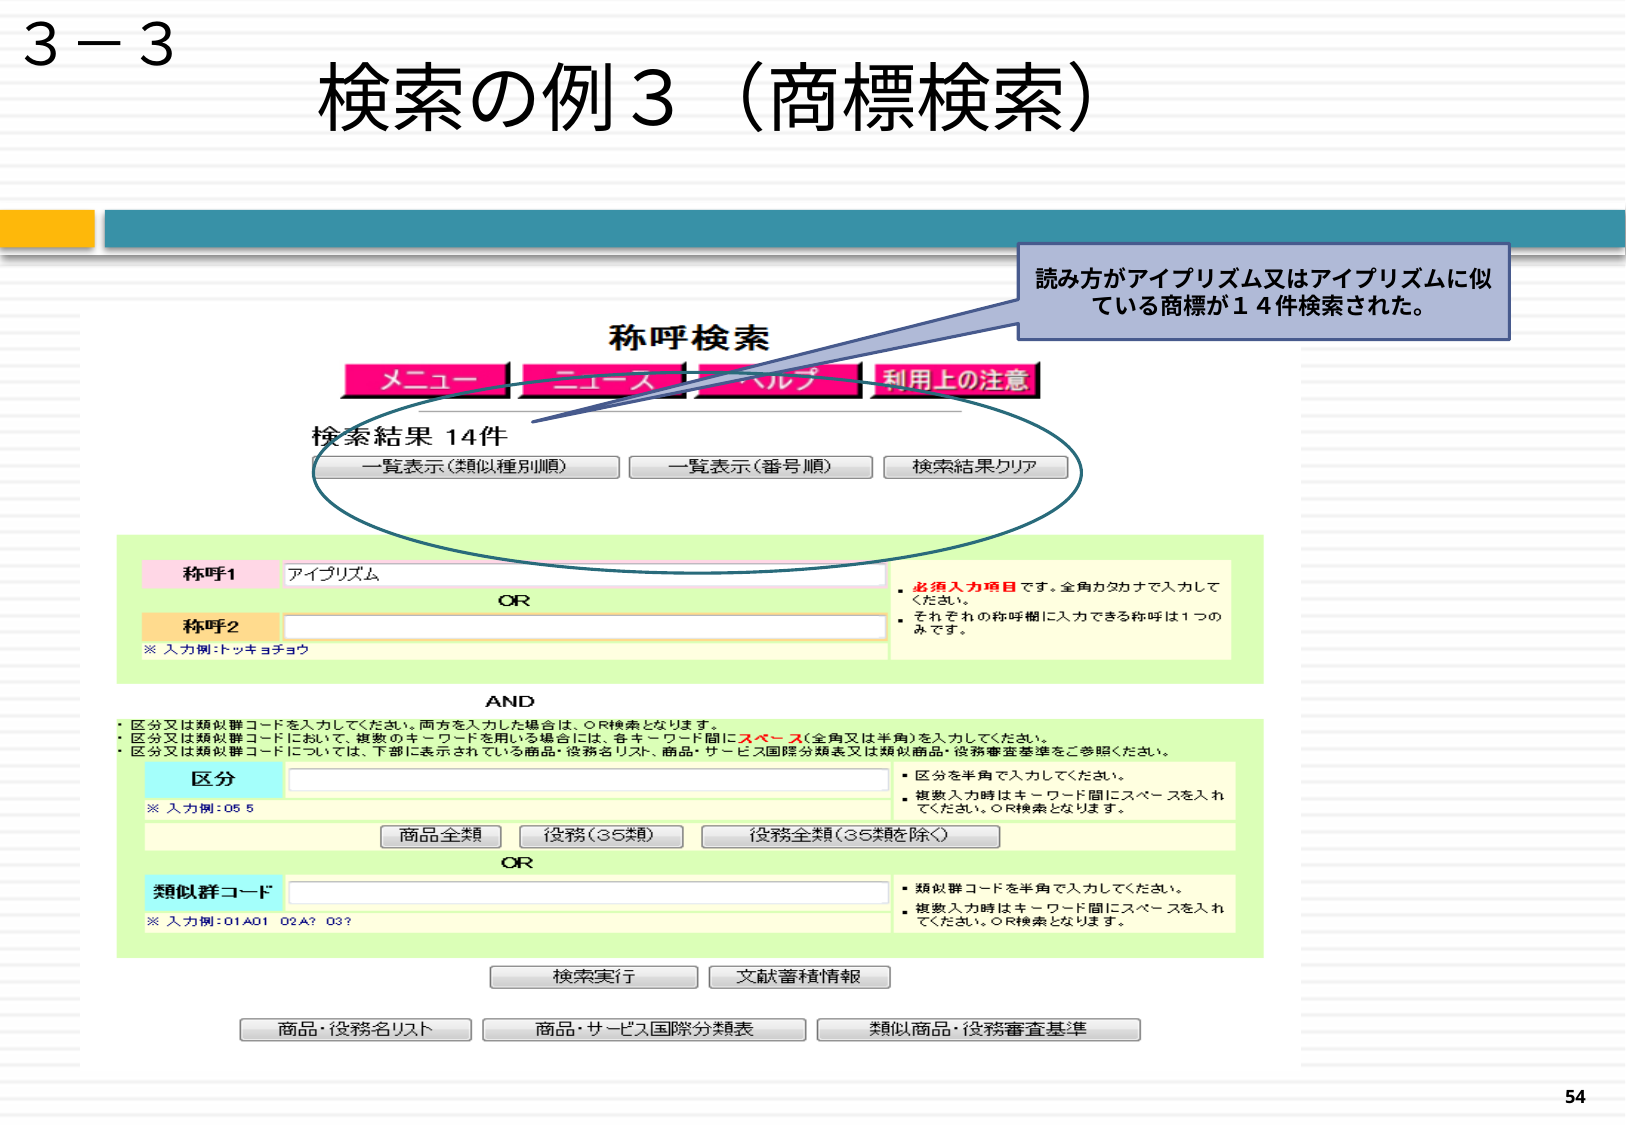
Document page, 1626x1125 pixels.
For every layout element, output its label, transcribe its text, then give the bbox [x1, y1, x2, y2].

text_box ３－３ [0, 0, 293, 85]
slide_number 54 [1528, 1077, 1623, 1118]
title 検索の例３（商標検索） [225, 54, 1625, 136]
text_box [79, 243, 1510, 1071]
